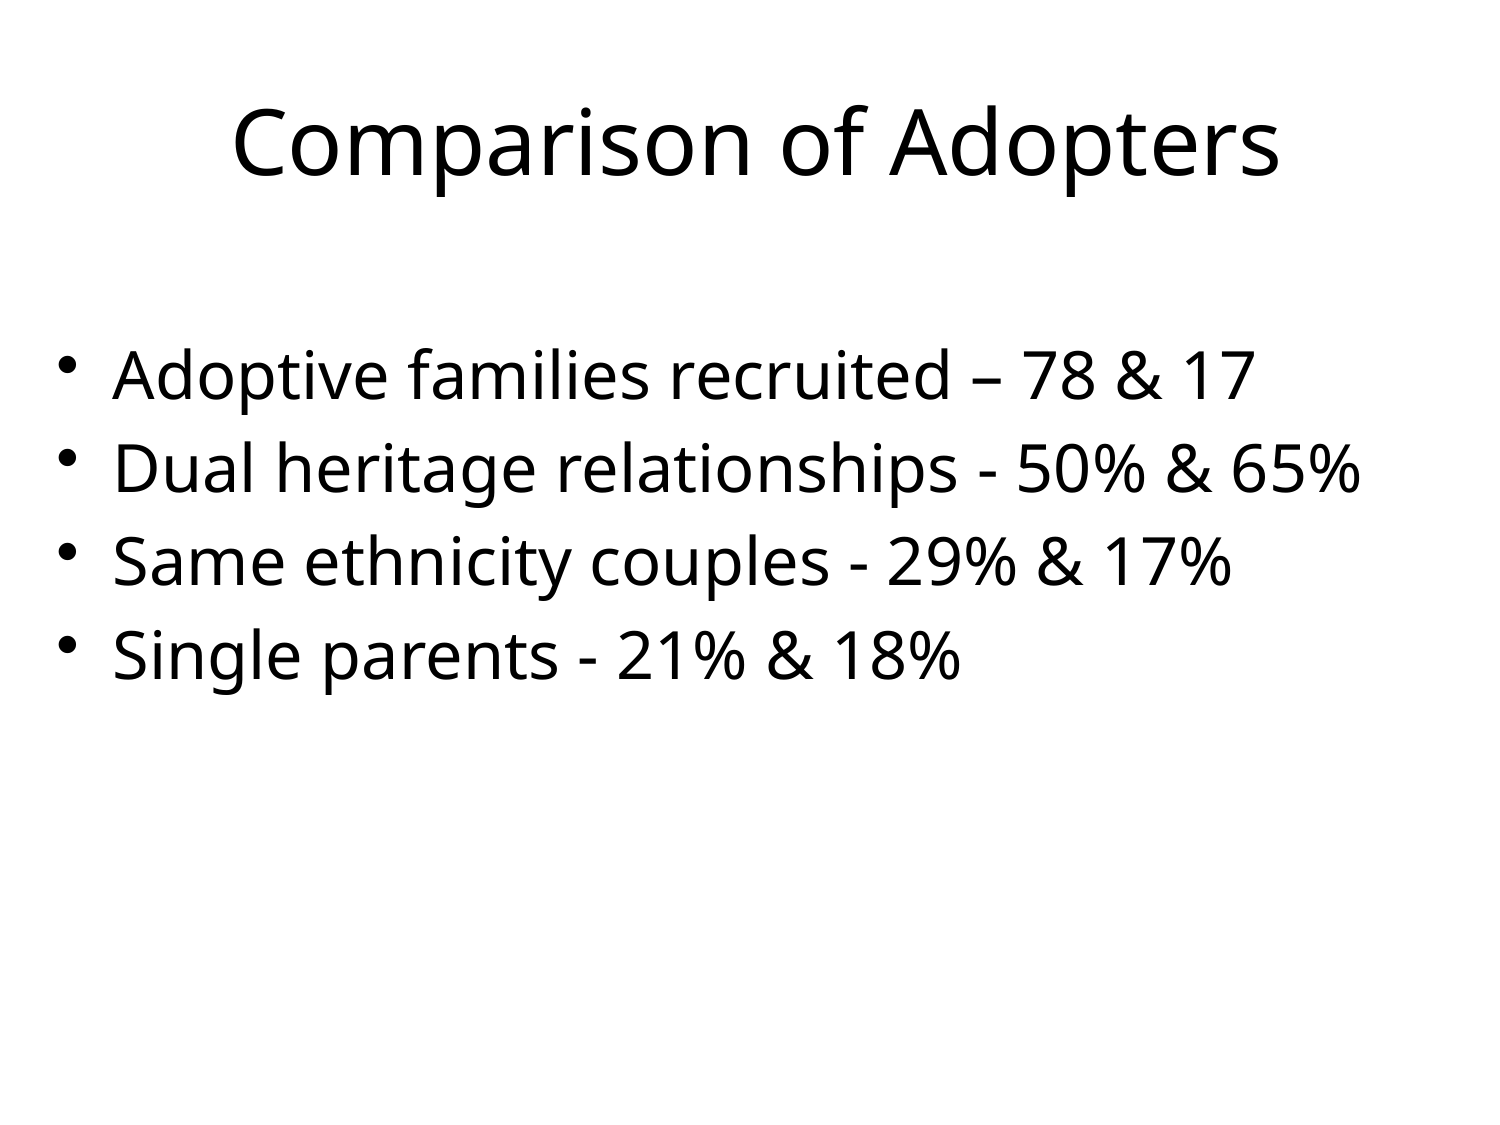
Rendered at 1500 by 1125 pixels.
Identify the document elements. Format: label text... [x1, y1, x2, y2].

list Adoptive families recruited – 78 & 17 Dual heritage relationships - 50% & 65% Same ethnicity couples - 29% & 17% Single parents - 21% & 18% [41, 231, 1471, 975]
title Comparison of Adopters [42, 45, 1471, 231]
